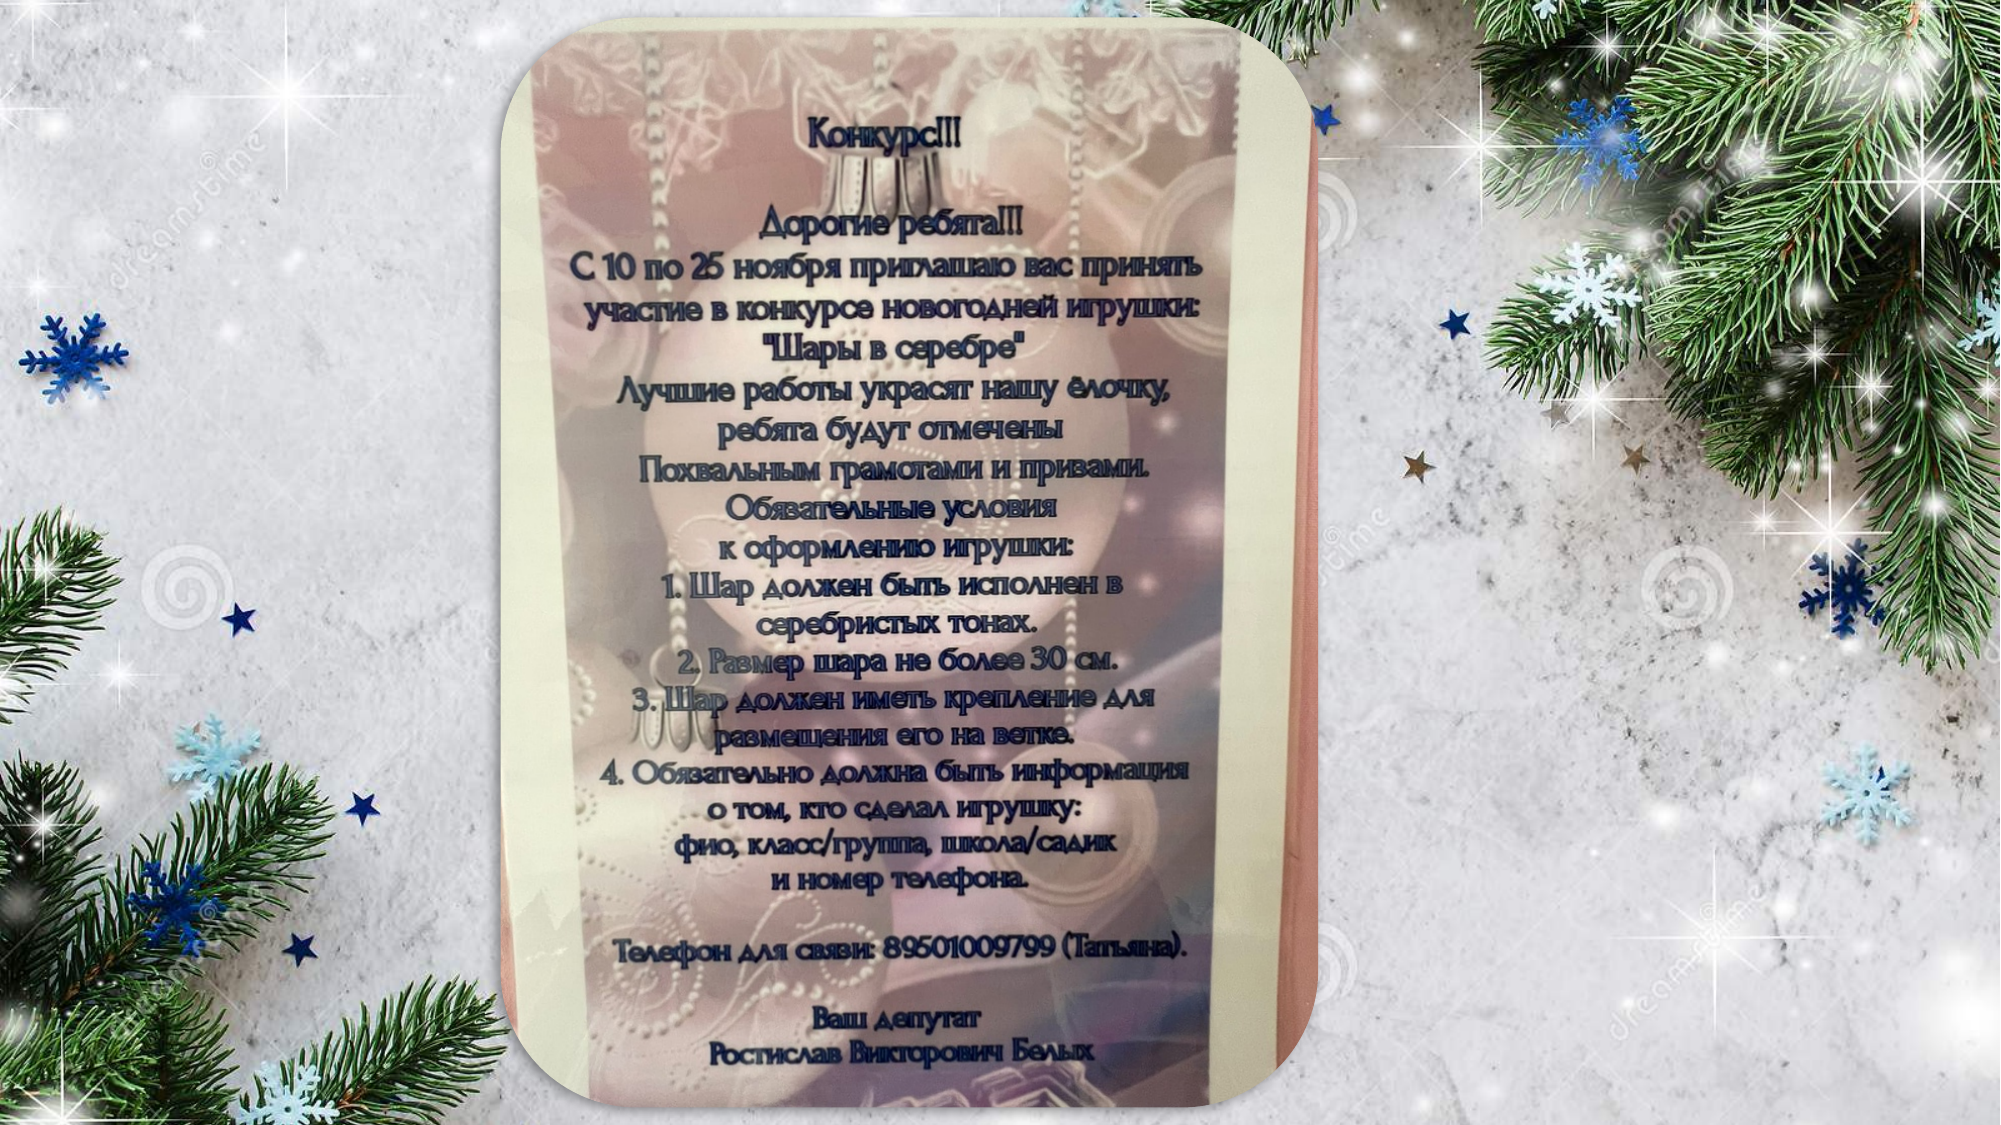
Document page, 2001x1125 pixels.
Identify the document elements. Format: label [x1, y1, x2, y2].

picture [500, 17, 1319, 1108]
list [0, 0, 2000, 1125]
